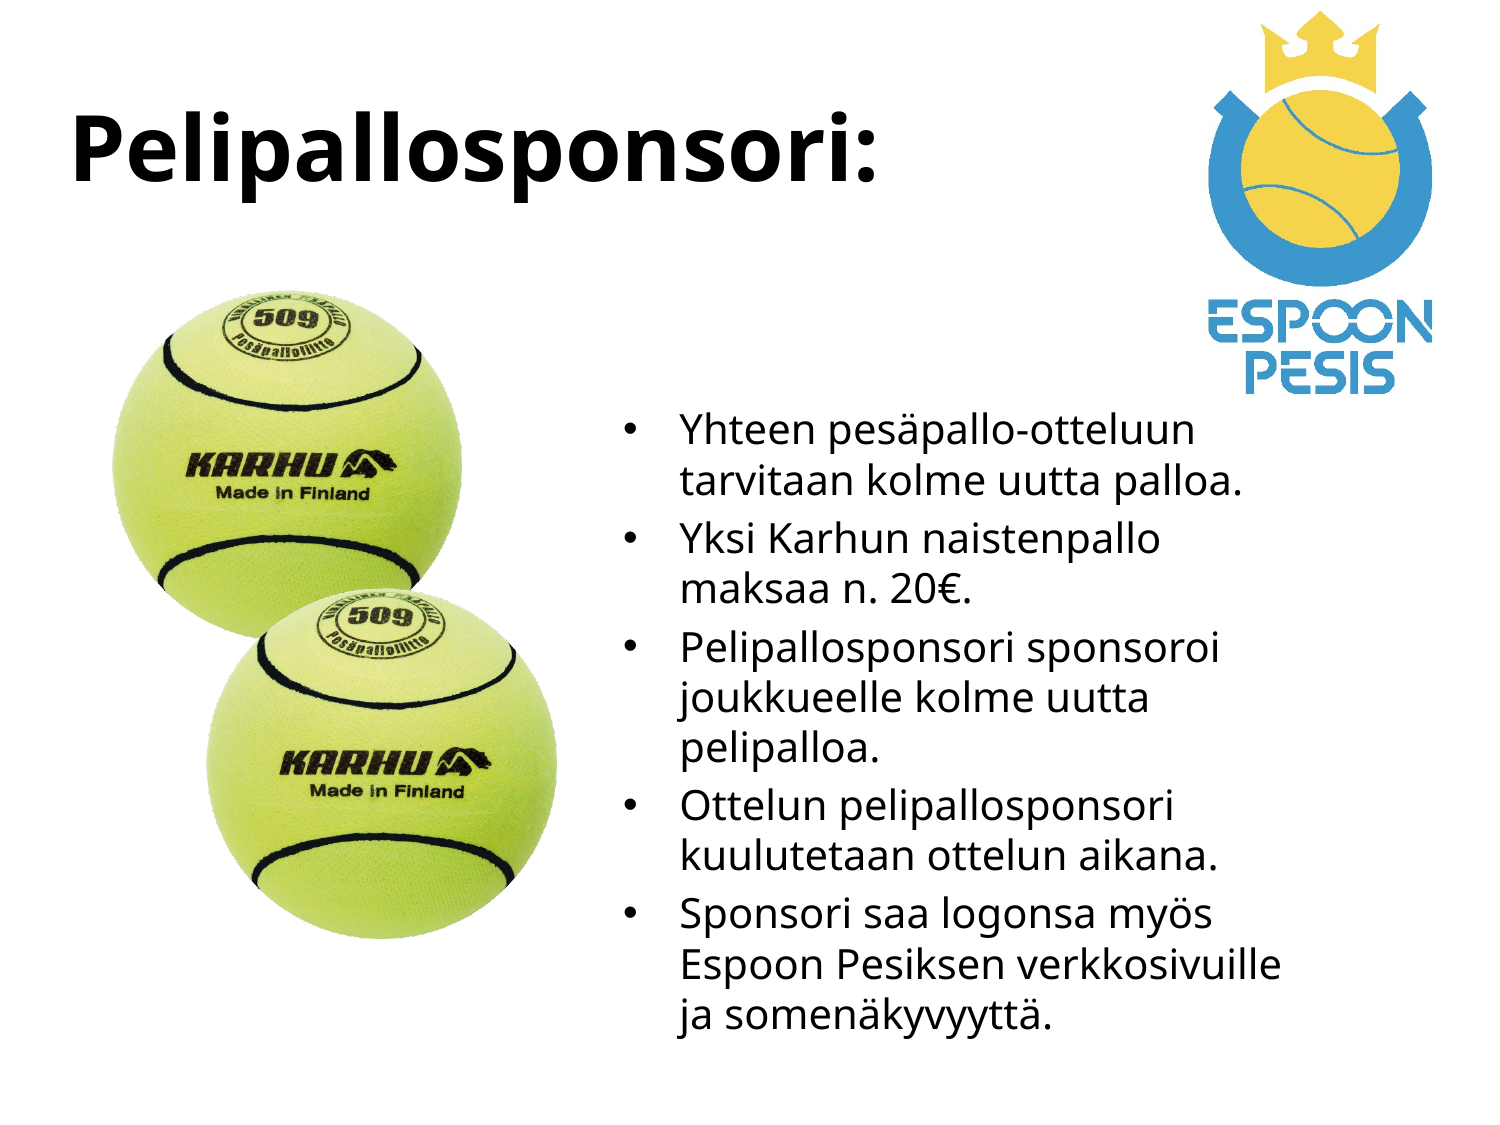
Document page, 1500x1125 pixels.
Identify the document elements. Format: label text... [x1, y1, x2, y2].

picture [1198, 0, 1442, 405]
picture [111, 290, 557, 939]
title Pelipallosponsori: [53, 50, 1253, 239]
text_box Yhteen pesäpallo-otteluun tarvitaan kolme uutta palloa. Yksi Karhun naistenpallo maksaa n. 20€. Pelipallosponsori sponsoroi joukkueelle kolme uutta pelipalloa. Ottelun pelipallosponsori kuulutetaan ottelun aikana. Sponsori saa logonsa myös Espoon Pesiksen verkkosivuille ja somenäkyvyyttä. [608, 395, 1329, 1075]
